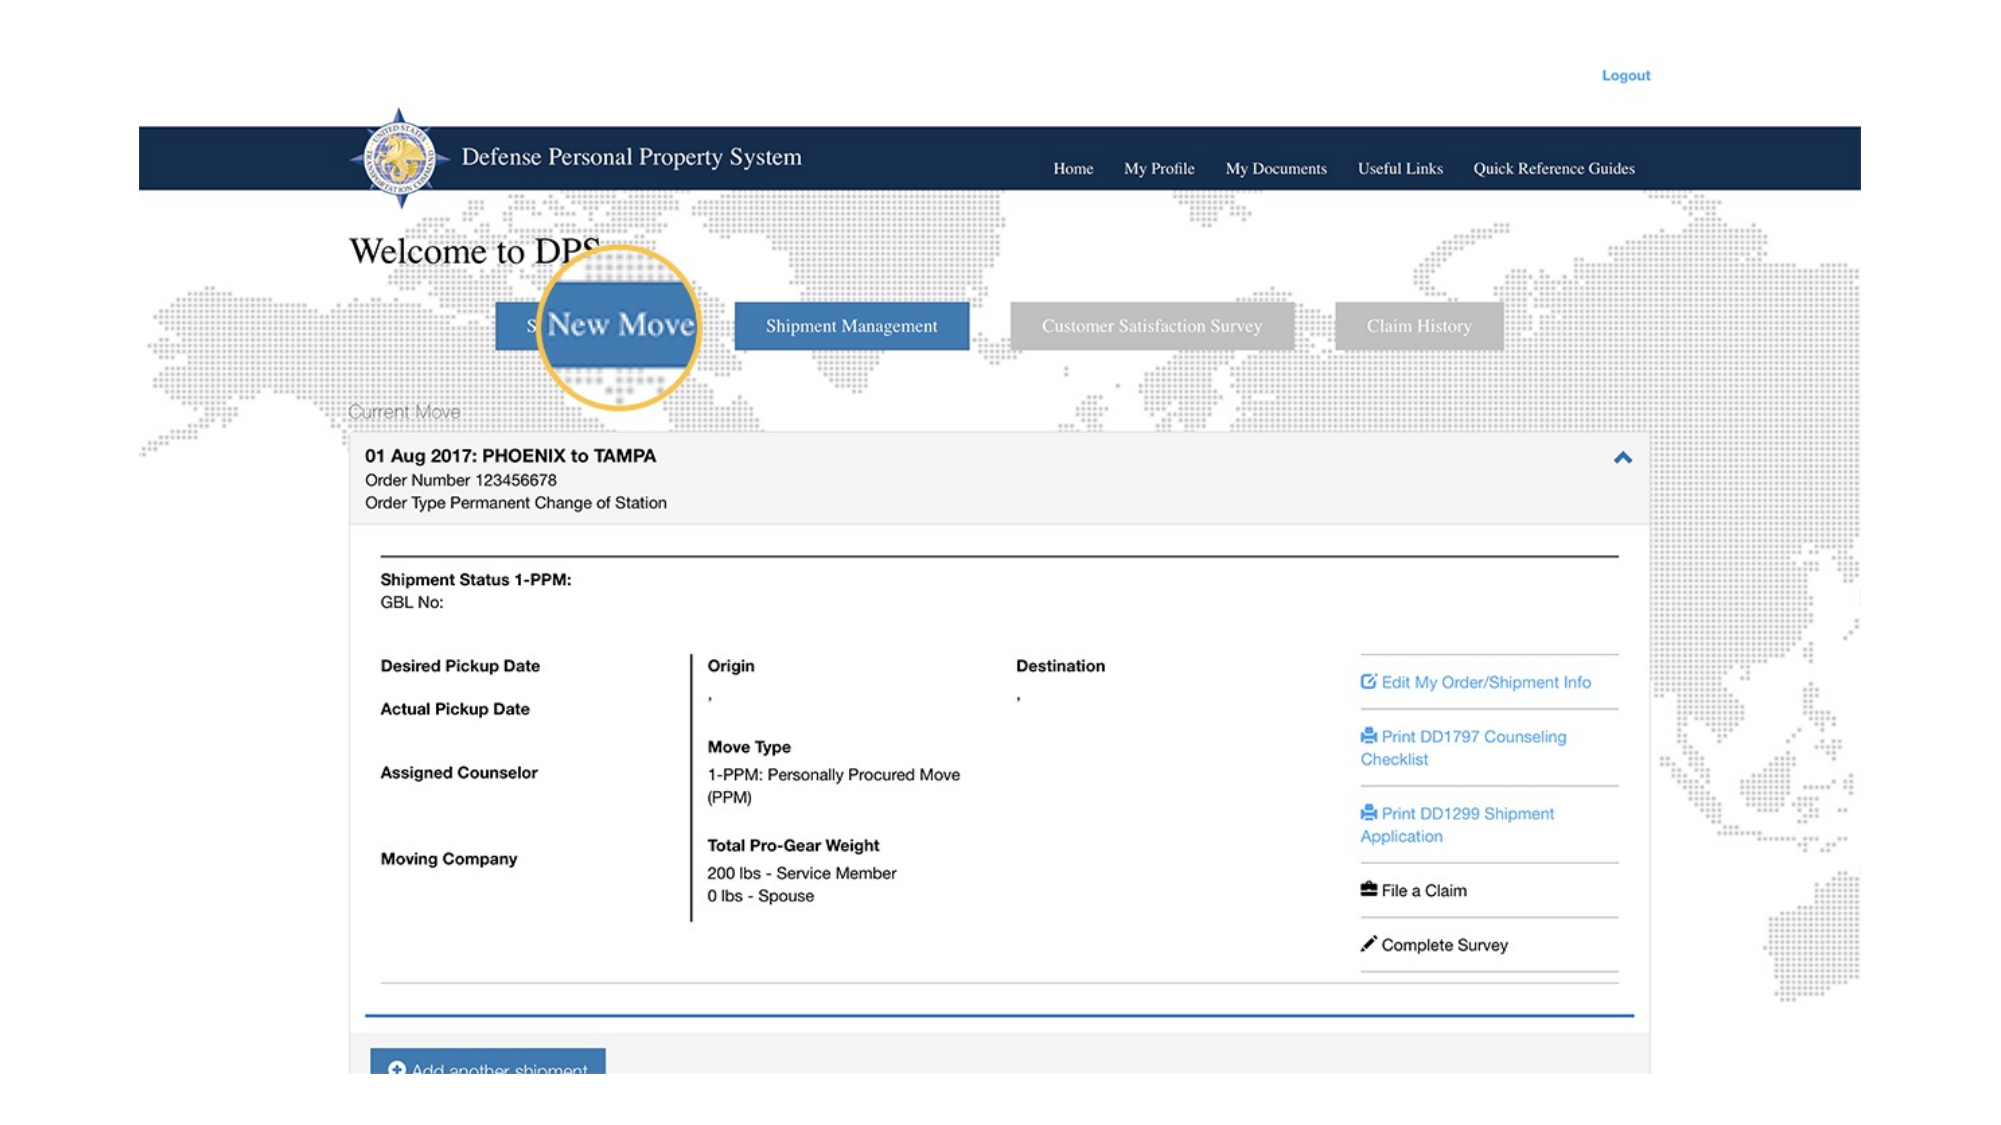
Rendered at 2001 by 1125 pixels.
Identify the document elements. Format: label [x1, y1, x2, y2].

list [139, 59, 1860, 1074]
